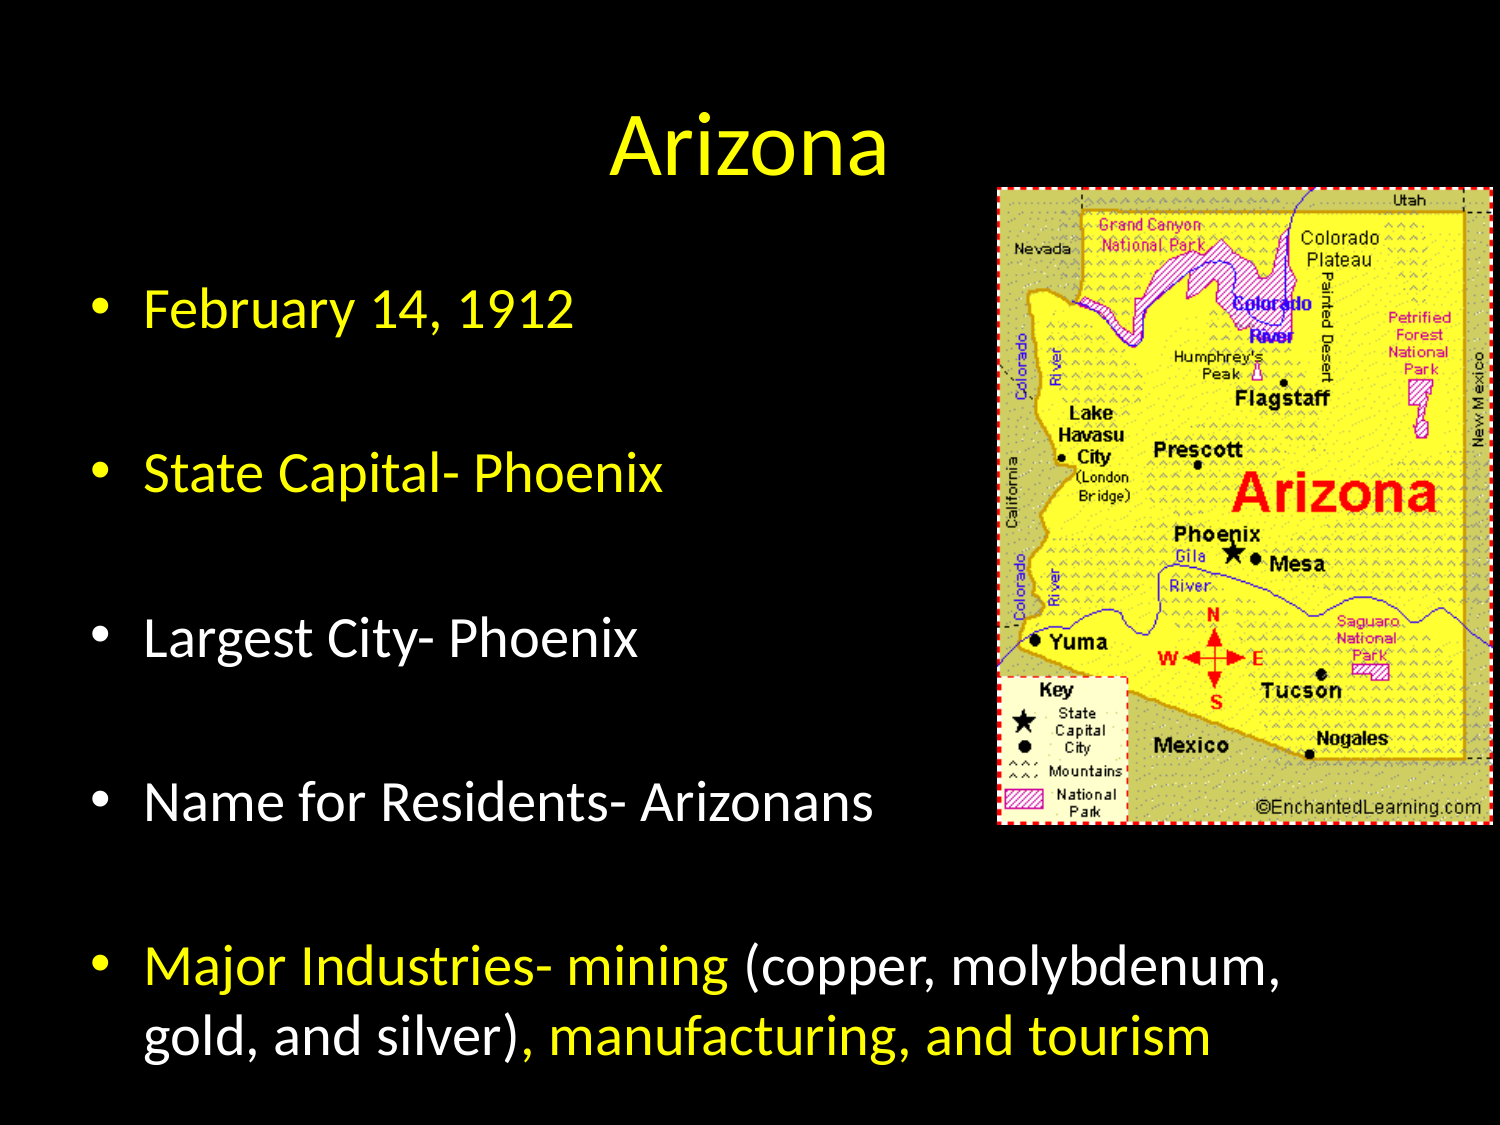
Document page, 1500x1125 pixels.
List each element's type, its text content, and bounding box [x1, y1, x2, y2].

list February 14, 1912 State Capital- Phoenix Largest City- Phoenix Name for Residents- Arizonans Major Industries- mining (copper, molybdenum, gold, and silver), manufacturing, and tourism [75, 262, 1425, 1075]
title Arizona [75, 45, 1425, 233]
picture [997, 187, 1494, 826]
